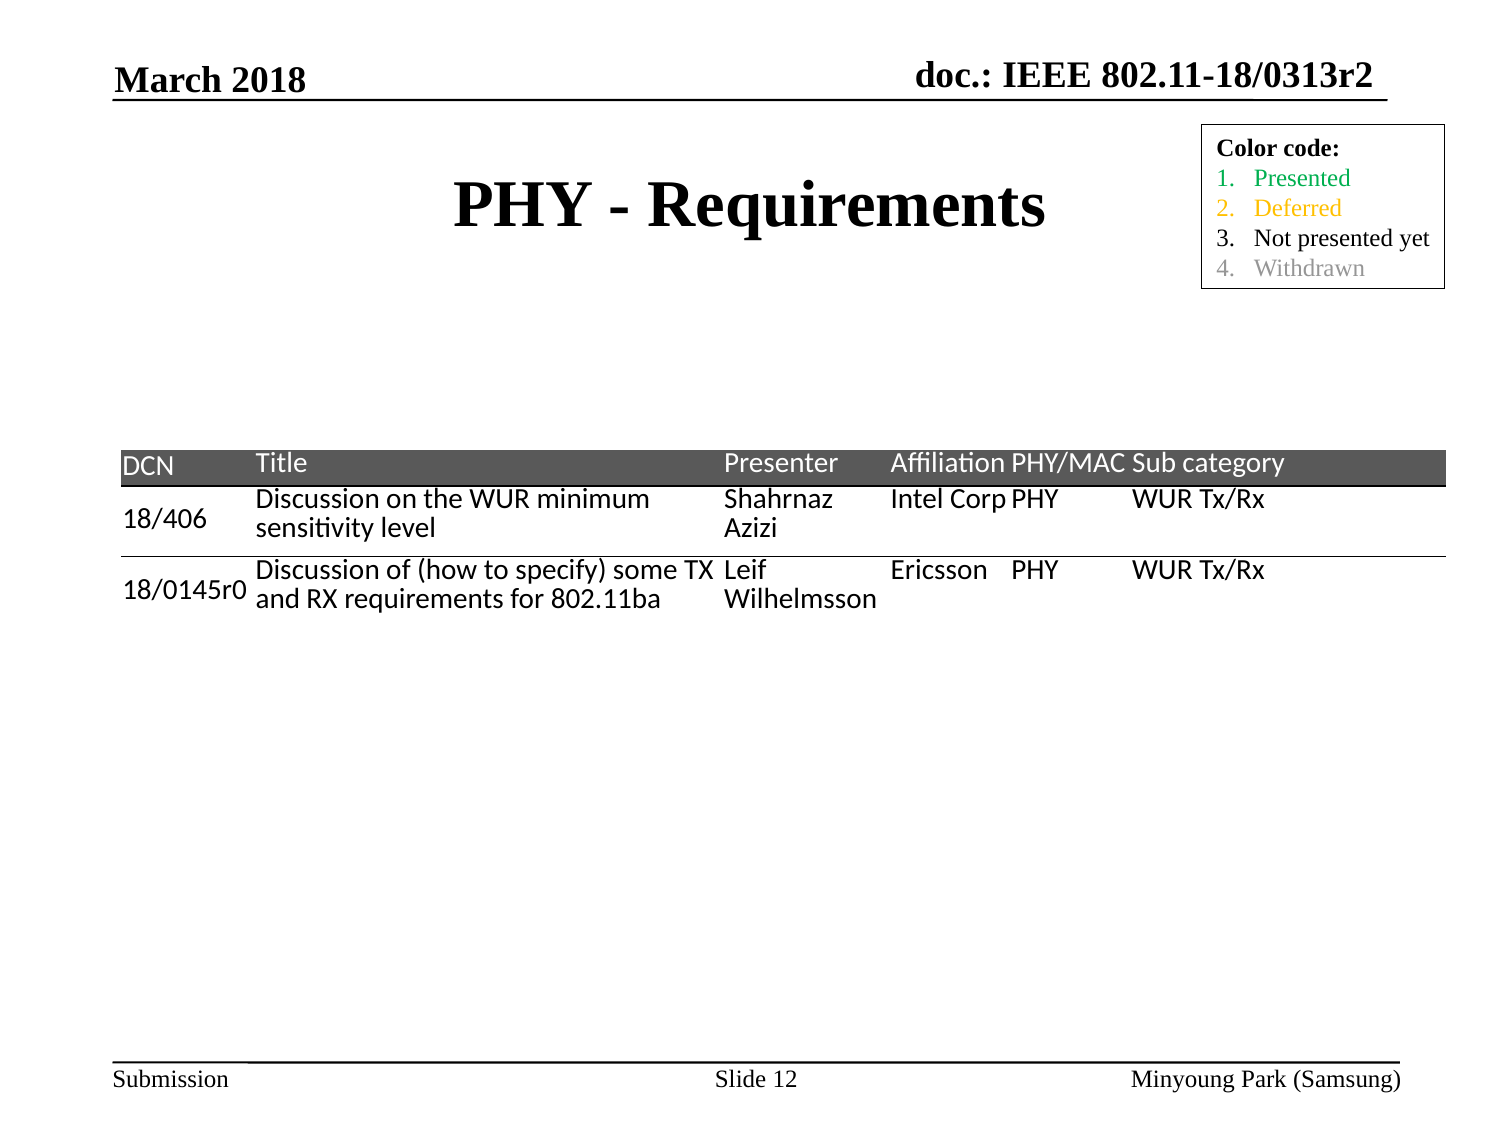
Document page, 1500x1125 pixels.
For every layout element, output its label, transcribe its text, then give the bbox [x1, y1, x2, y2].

table_cell Discussion on the WUR minimum sensitivity level [255, 487, 723, 556]
table_header Presenter [723, 450, 890, 485]
table_header PHY/MAC [1011, 450, 1131, 485]
footer Minyoung Park (Samsung) [949, 1061, 1402, 1093]
table_header Title [255, 450, 723, 485]
table_cell Intel Corp [890, 487, 1011, 556]
table_header Sub category [1131, 450, 1446, 485]
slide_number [114, 54, 335, 101]
table_header Affiliation [890, 450, 1011, 485]
slide_number Slide 12 [712, 1061, 800, 1093]
table_cell WUR Tx/Rx [1131, 557, 1446, 627]
table_cell 18/406 [121, 487, 255, 556]
table_cell Shahrnaz Azizi [723, 487, 890, 556]
table_header DCN [121, 450, 255, 485]
table_cell Leif Wilhelmsson [723, 557, 890, 627]
table_cell WUR Tx/Rx [1131, 487, 1446, 556]
table_cell 18/0145r0 [121, 557, 255, 627]
table_cell Discussion of (how to specify) some TX and RX requirements for 802.11ba [255, 557, 723, 627]
table_cell PHY [1011, 557, 1131, 627]
title PHY - Requirements [112, 112, 1388, 288]
table_cell Ericsson [890, 557, 1011, 627]
text_box Color code: Presented Deferred Not presented yet Withdrawn [1201, 124, 1445, 289]
table_cell PHY [1011, 487, 1131, 556]
